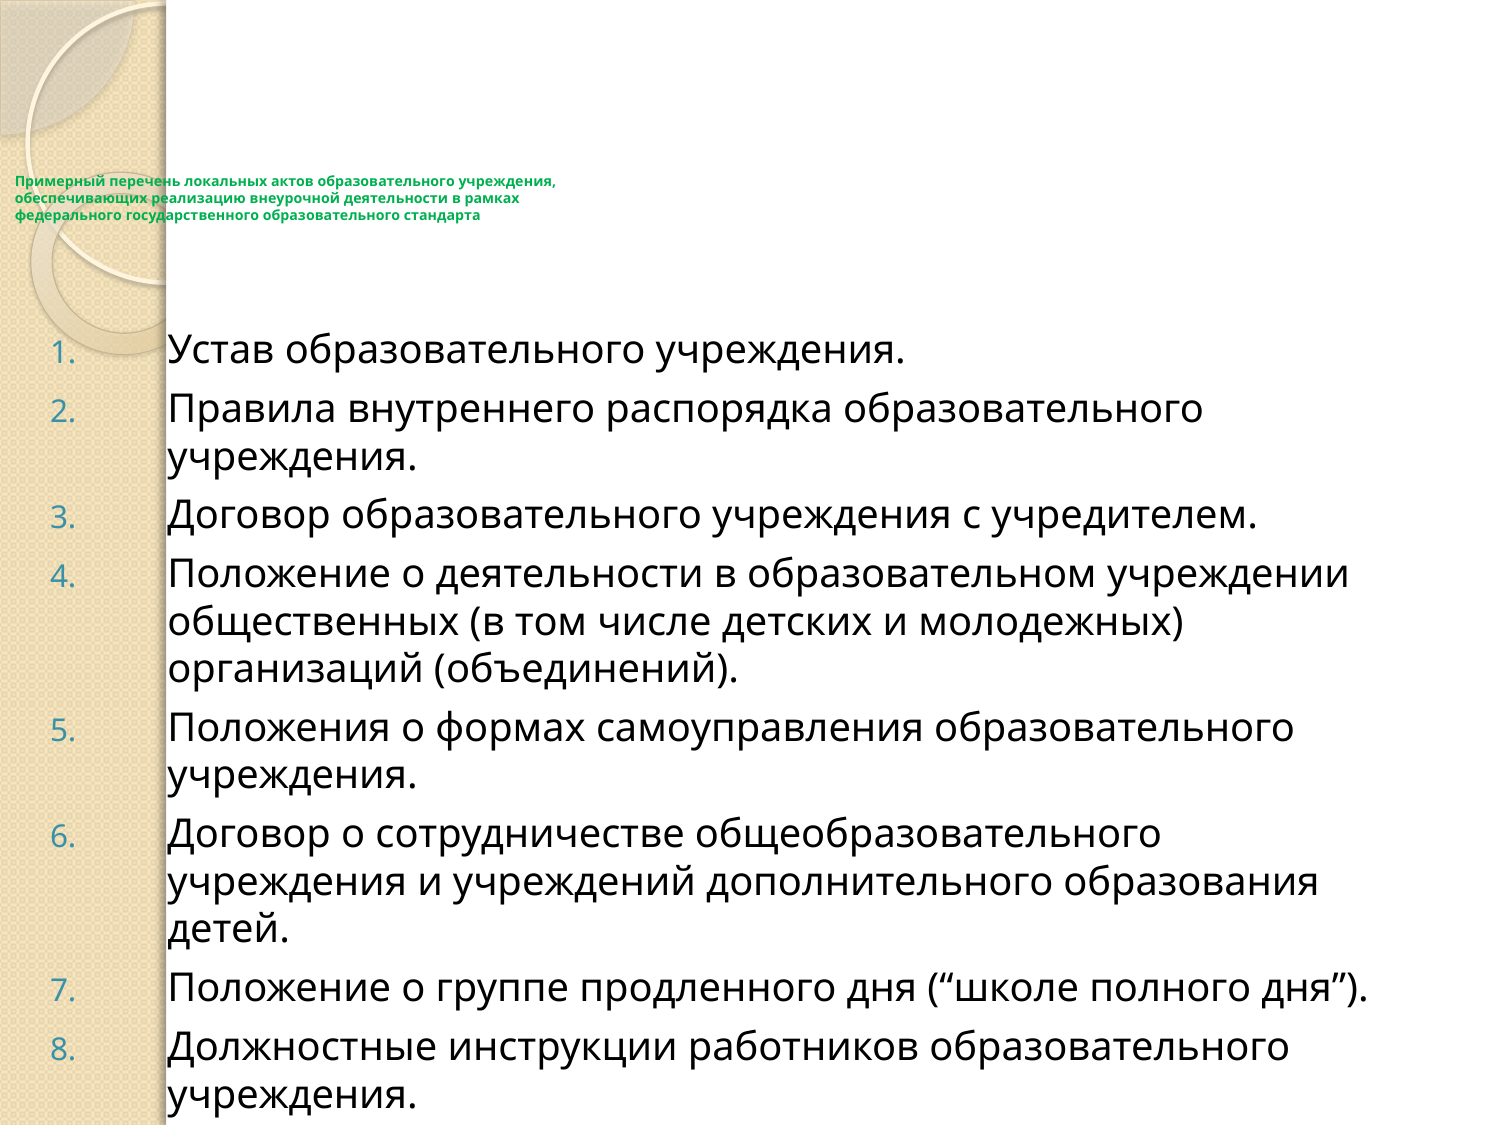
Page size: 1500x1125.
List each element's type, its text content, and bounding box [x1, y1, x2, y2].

list Устав образовательного учреждения. Правила внутреннего распорядка образовательного учреждения. Договор образовательного учреждения с учредителем. Положение о деятельности в образовательном учреждении общественных (в том числе детских и молодежных) организаций (объединений). Положения о формах самоуправления образовательного учреждения. Договор о сотрудничестве общеобразовательного учреждения и учреждений дополнительного образования детей. Положение о группе продленного дня (“школе полного дня”). Должностные инструкции работников образовательного учреждения. [35, 316, 1425, 1125]
title Примерный перечень локальных актов образовательного учреждения, обеспечивающих реализацию внеурочной деятельности в рамках федерального государственного образовательного стандарта [0, 164, 1500, 305]
